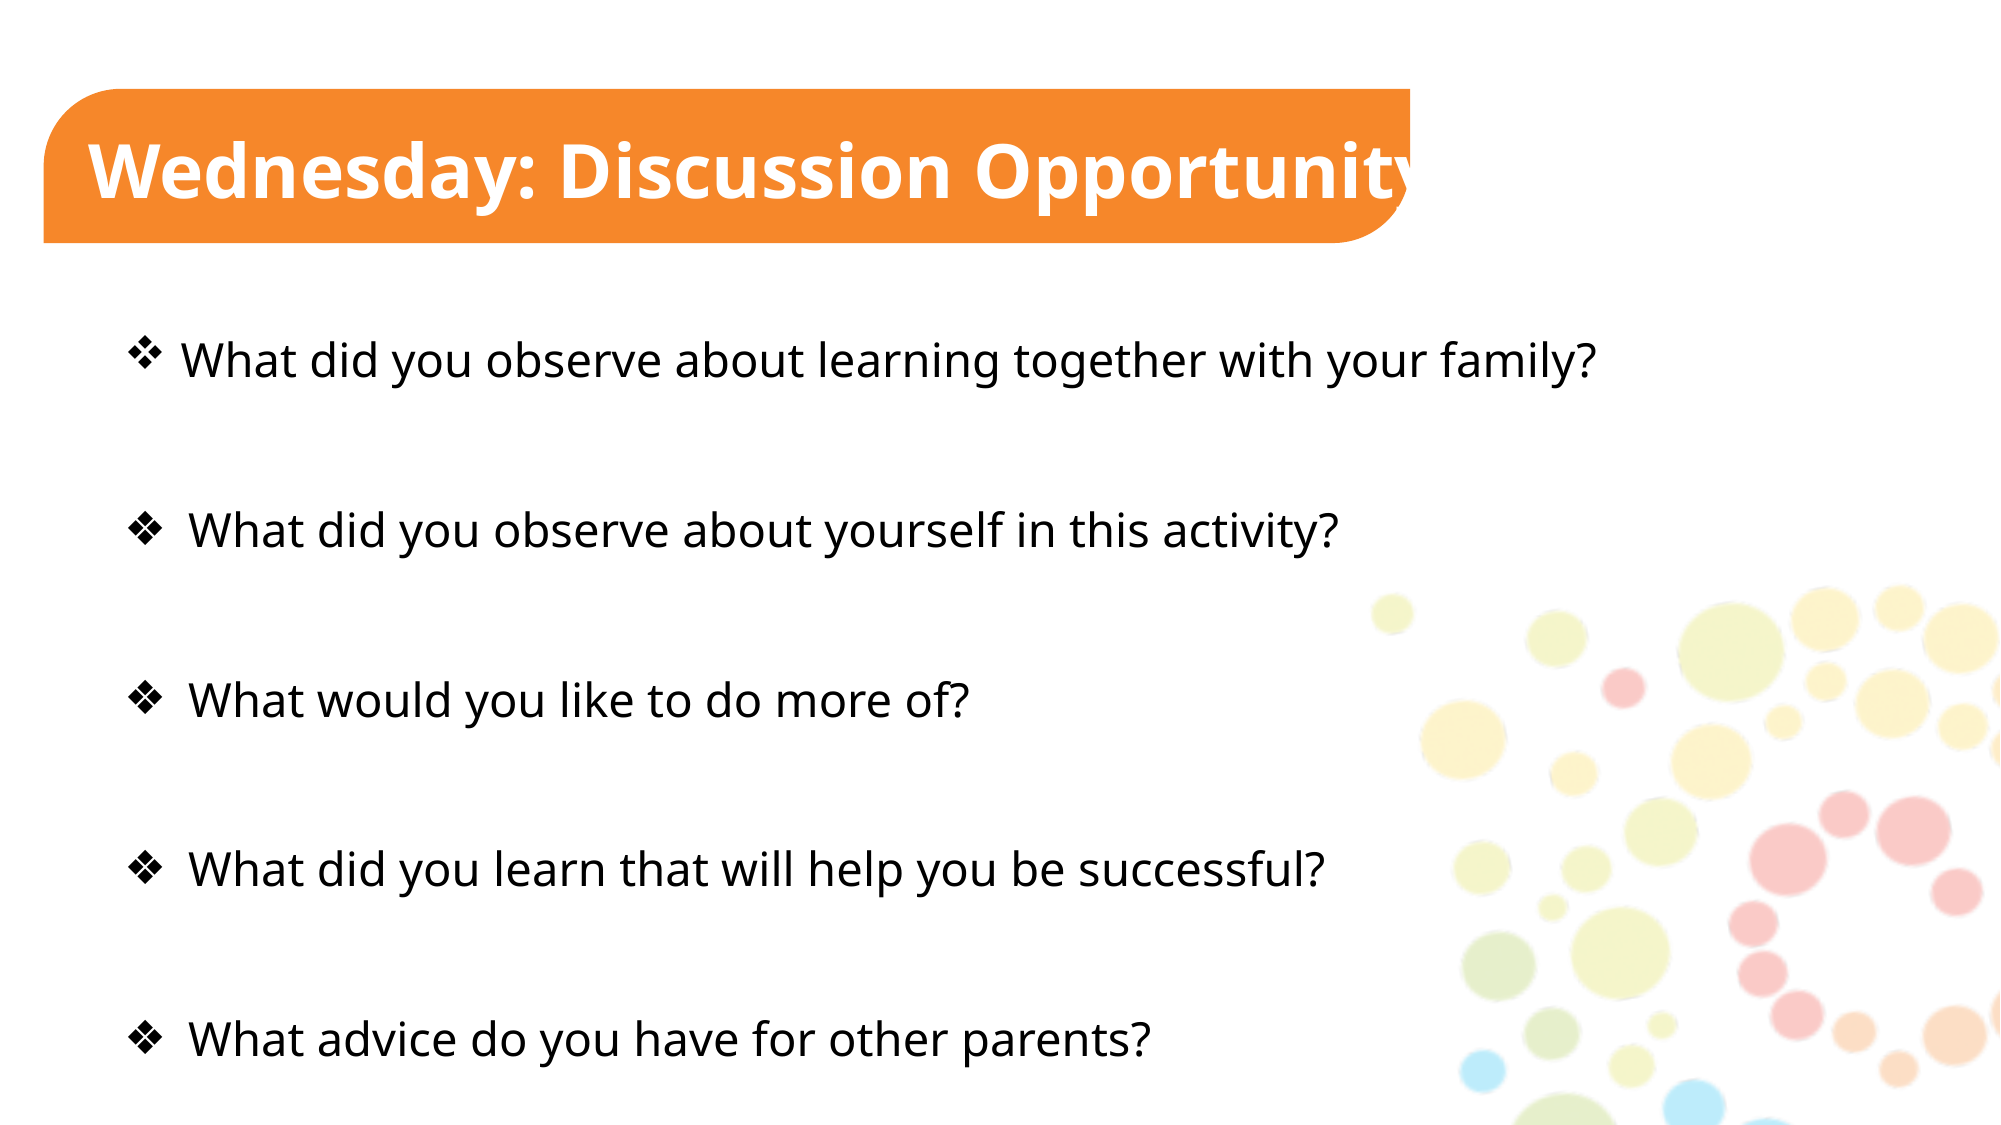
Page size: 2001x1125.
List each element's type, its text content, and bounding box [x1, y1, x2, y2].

list What did you observe about learning together with your family? What did you observe about yourself in this activity? What would you like to do more of? What did you learn that will help you be successful? What advice do you have for other parents? [68, 282, 1974, 1094]
picture [1443, 520, 2000, 1125]
title Wednesday: Discussion Opportunity [68, 103, 1932, 229]
text_box [76, 88, 1411, 103]
text_box [43, 109, 1378, 244]
